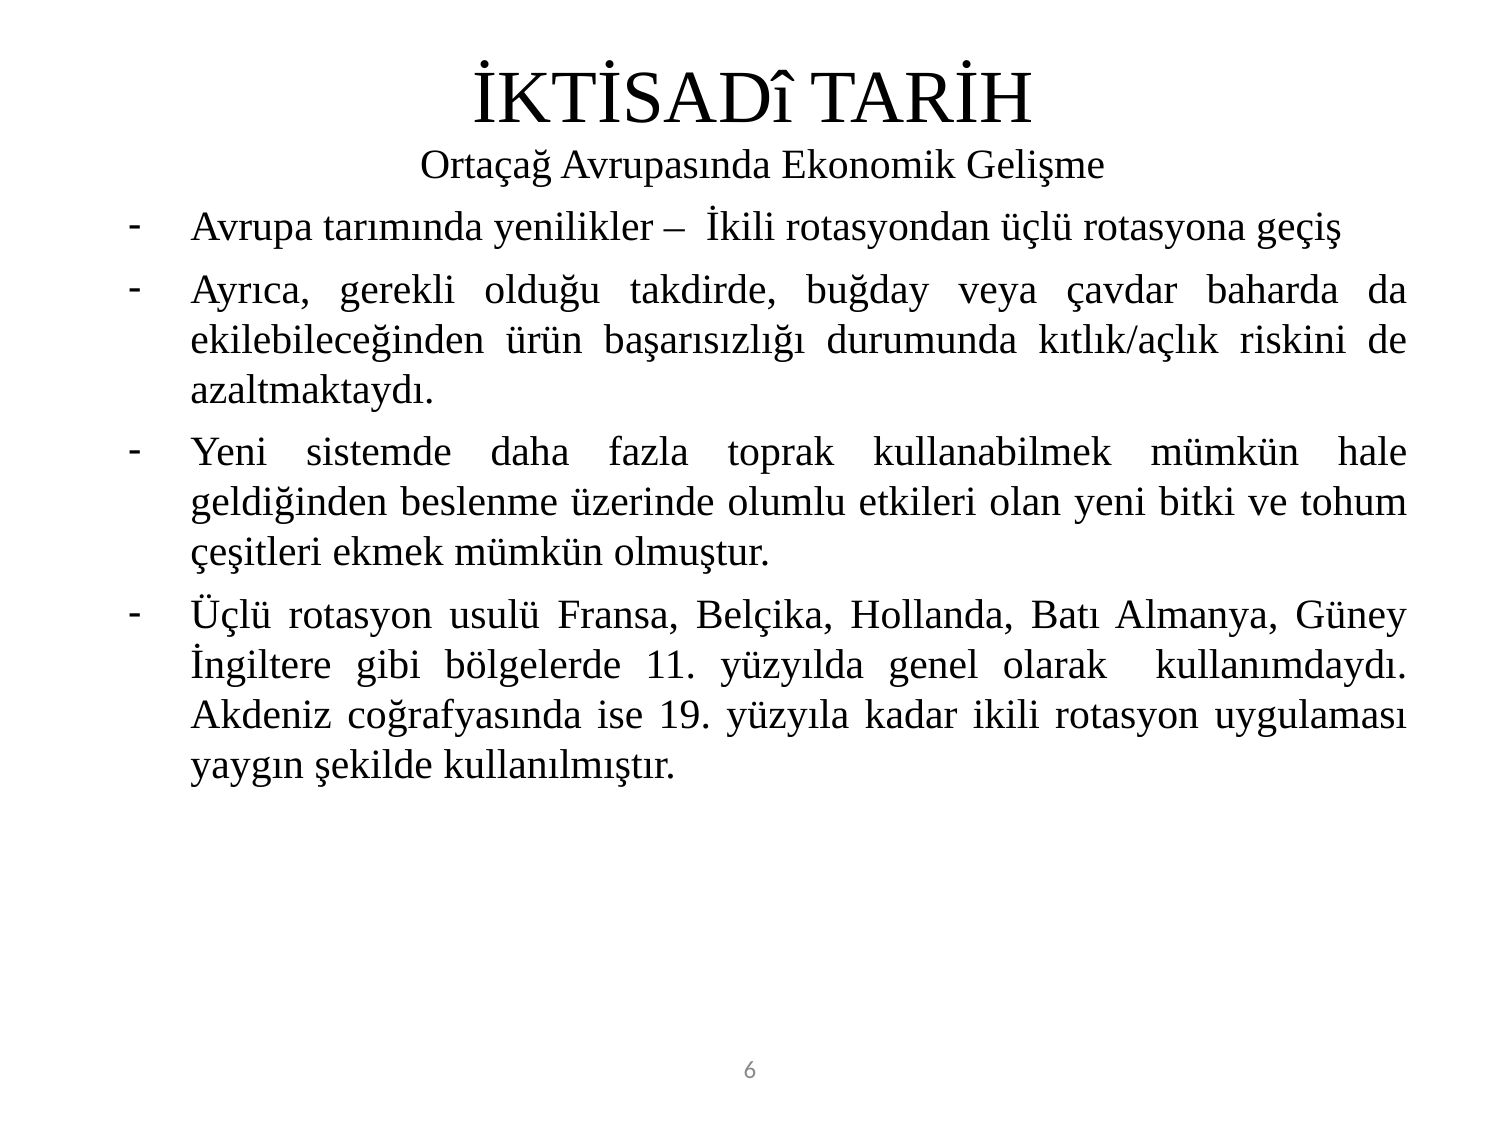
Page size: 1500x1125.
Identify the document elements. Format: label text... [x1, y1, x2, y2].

title İKTİSADî TARİH [312, 42, 1194, 121]
slide_number 6 [705, 1038, 795, 1125]
list Ortaçağ Avrupasında Ekonomik Gelişme Avrupa tarımında yenilikler – İkili rotasyondan üçlü rotasyona geçiş Ayrıca, gerekli olduğu takdirde, buğday veya çavdar baharda da ekilebileceğinden ürün başarısızlığı durumunda kıtlık/açlık riskini de azaltmaktaydı. Yeni sistemde daha fazla toprak kullanabilmek mümkün hale geldiğinden beslenme üzerinde olumlu etkileri olan yeni bitki ve tohum çeşitleri ekmek mümkün olmuştur. Üçlü rotasyon usulü Fransa, Belçika, Hollanda, Batı Almanya, Güney İngiltere gibi bölgelerde 11. yüzyılda genel olarak kullanımdaydı. Akdeniz coğrafyasında ise 19. yüzyıla kadar ikili rotasyon uygulaması yaygın şekilde kullanılmıştır. [100, 121, 1424, 1098]
